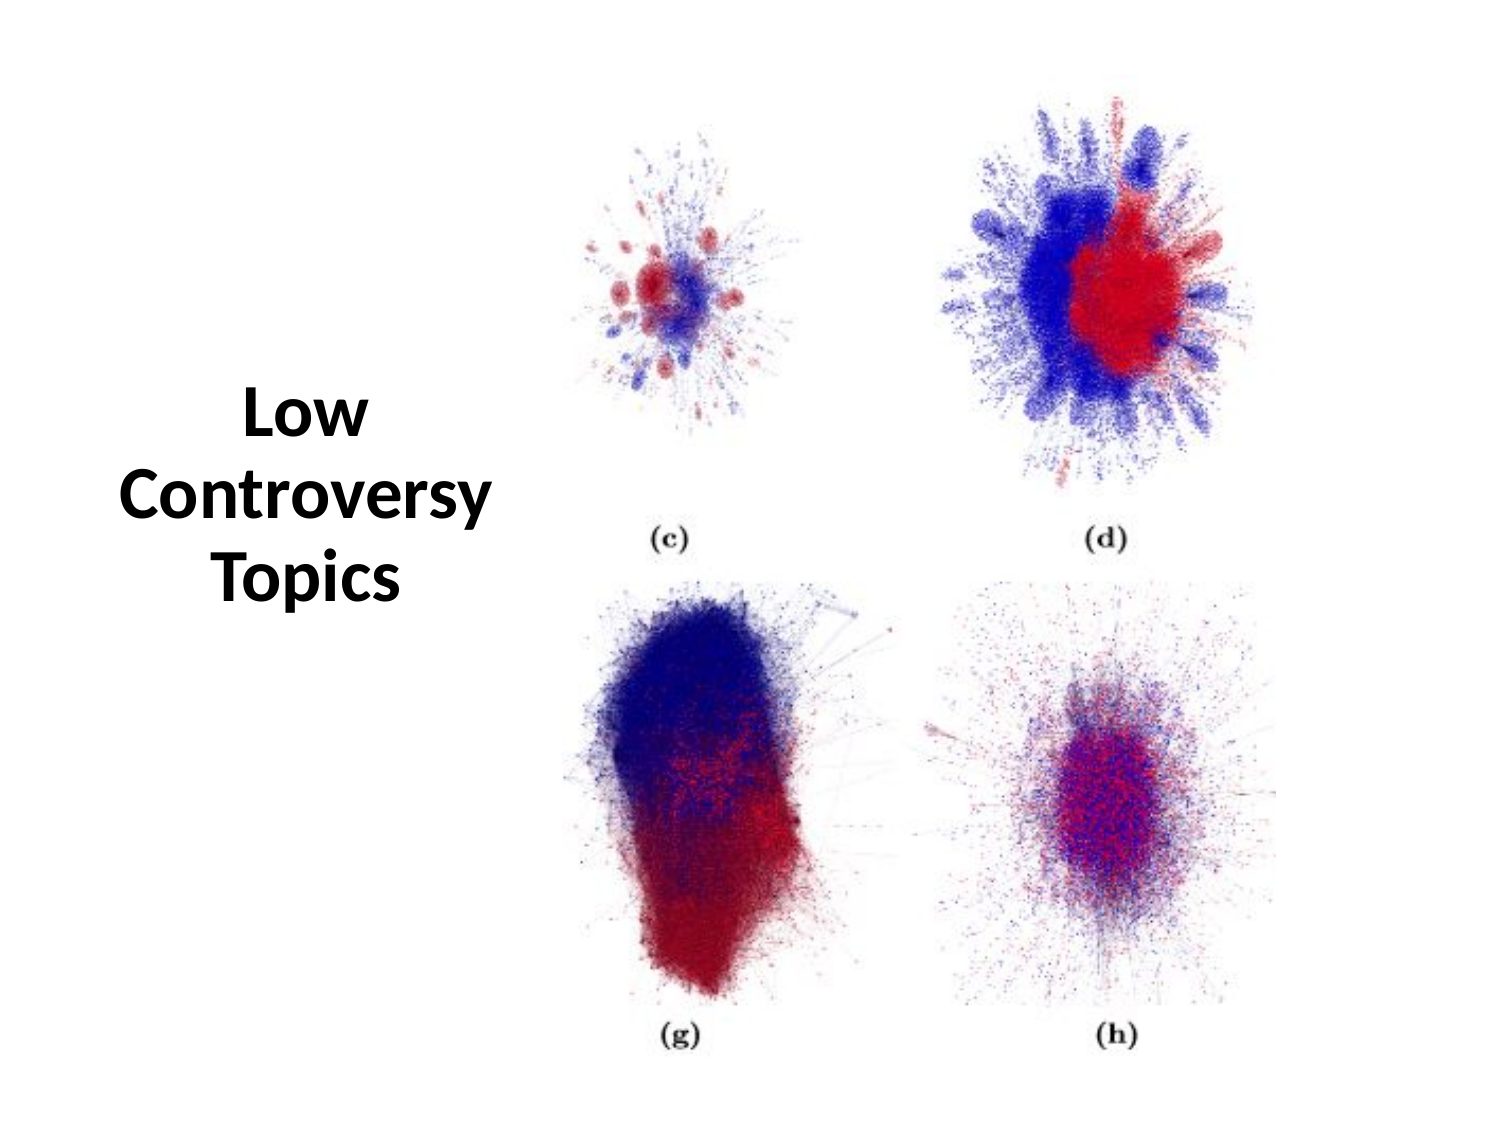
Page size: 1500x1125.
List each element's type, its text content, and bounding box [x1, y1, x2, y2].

text_box Low Controversy Topics [87, 362, 525, 626]
picture [562, 74, 1276, 1066]
